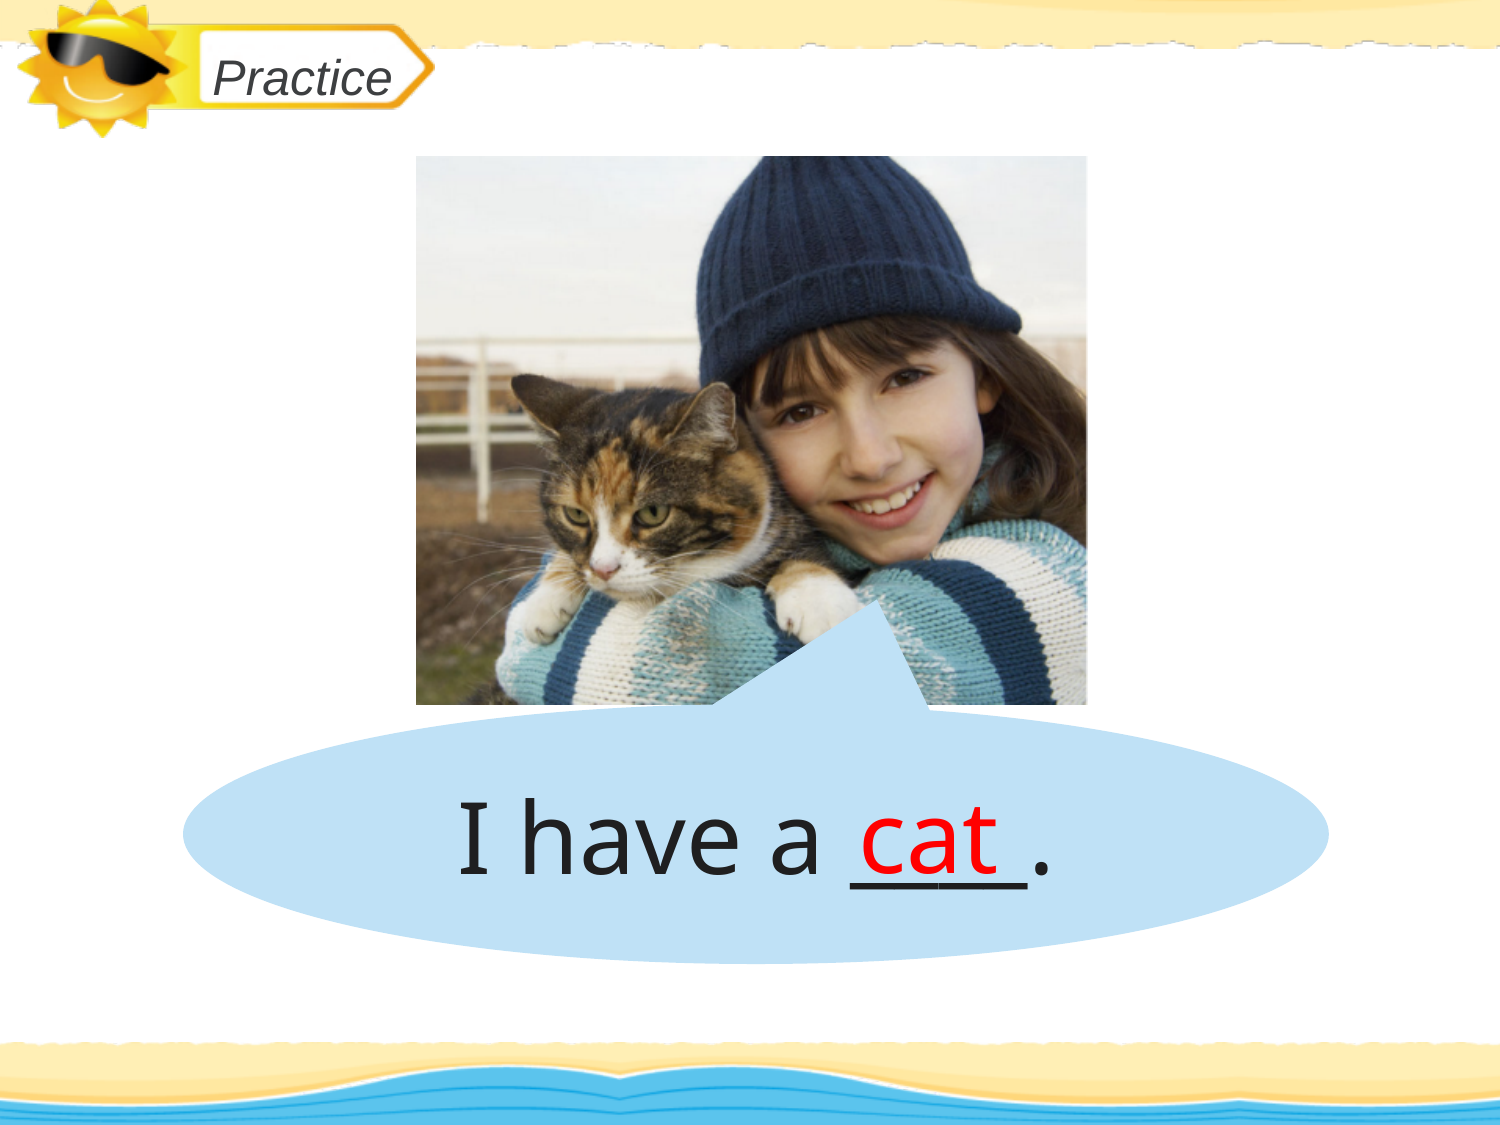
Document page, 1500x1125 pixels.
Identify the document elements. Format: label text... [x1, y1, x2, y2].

picture [416, 156, 1088, 705]
text_box cat [843, 766, 1014, 901]
text_box I have a ____. [442, 766, 1097, 902]
picture [0, 0, 1500, 138]
text_box [181, 705, 1330, 966]
picture [0, 1042, 1500, 1125]
